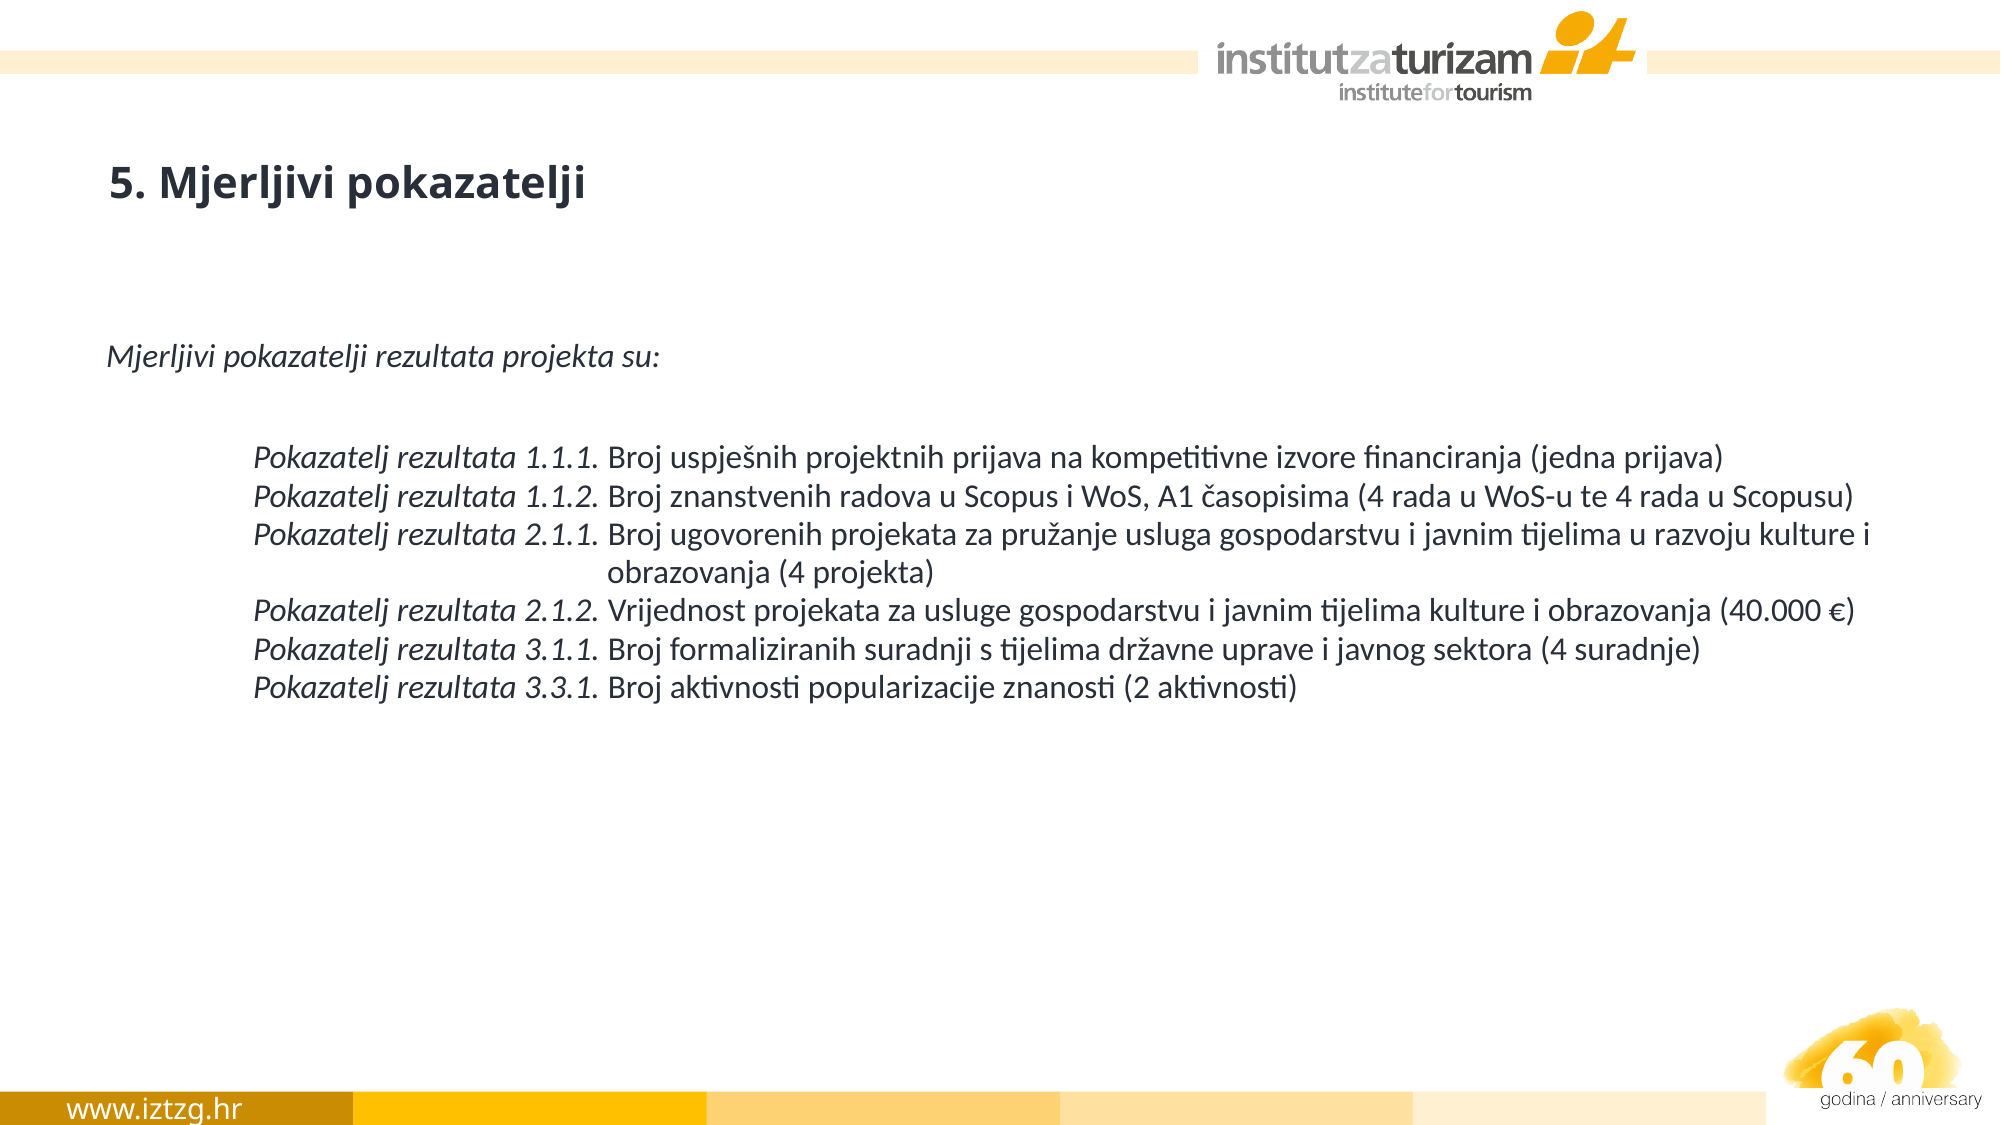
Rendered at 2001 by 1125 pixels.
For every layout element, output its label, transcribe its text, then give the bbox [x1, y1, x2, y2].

table_header Mjerljivi pokazatelji rezultata projekta su: Pokazatelj rezultata 1.1.1. Broj uspješnih projektnih prijava na kompetitivne izvore financiranja (jedna prijava) Pokazatelj rezultata 1.1.2. Broj znanstvenih radova u Scopus i WoS, A1 časopisima (4 rada u WoS-u te 4 rada u Scopusu) Pokazatelj rezultata 2.1.1. Broj ugovorenih projekata za pružanje usluga gospodarstvu i javnim tijelima u razvoju kulture i obrazovanja (4 projekta) Pokazatelj rezultata 2.1.2. Vrijednost projekata za usluge gospodarstvu i javnim tijelima kulture i obrazovanja (40.000 €) Pokazatelj rezultata 3.1.1. Broj formaliziranih suradnji s tijelima državne uprave i javnog sektora (4 suradnje) Pokazatelj rezultata 3.3.1. Broj aktivnosti popularizacije znanosti (2 aktivnosti) [95, 340, 1893, 888]
picture [1217, 11, 1636, 101]
title 5. Mjerljivi pokazatelji [94, 152, 1820, 312]
picture [1778, 1004, 1982, 1109]
